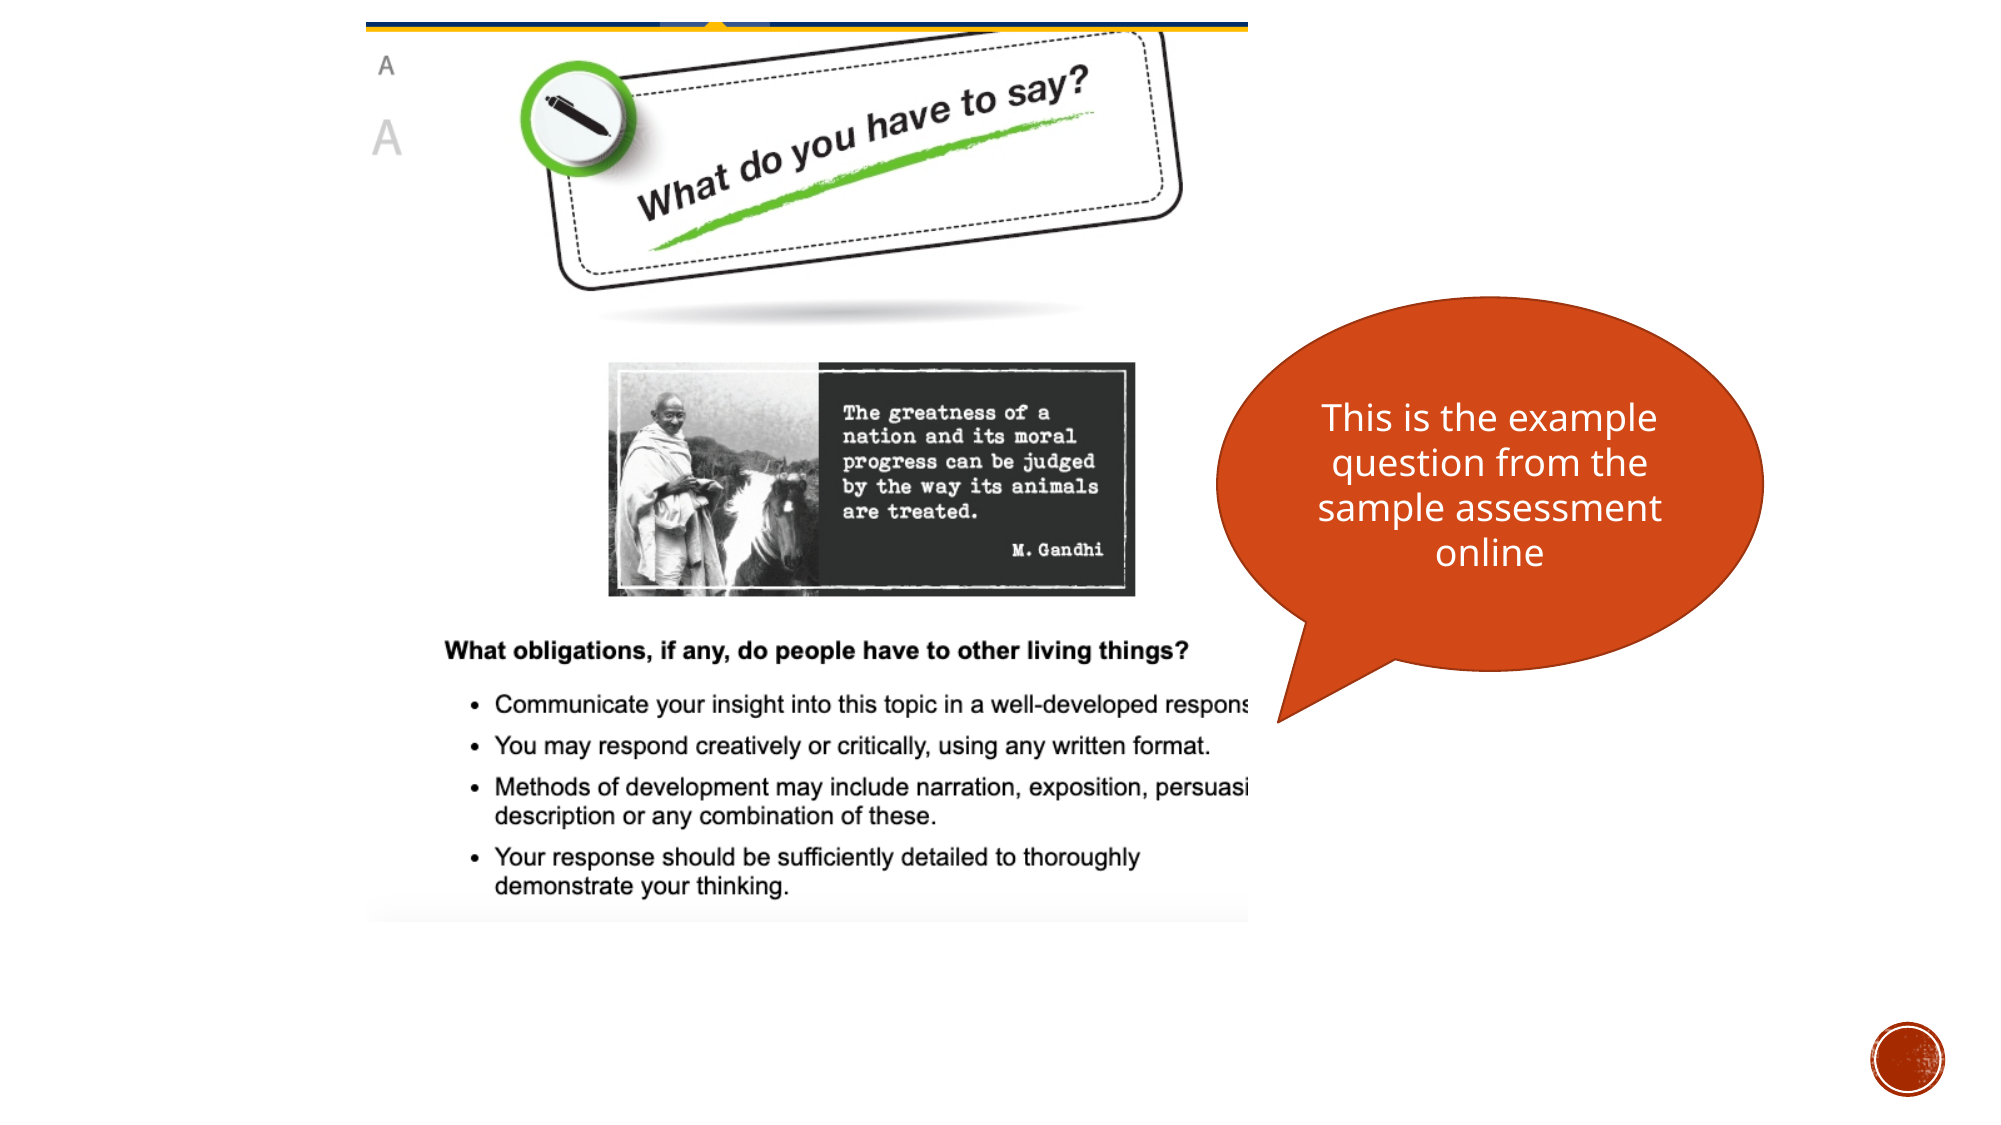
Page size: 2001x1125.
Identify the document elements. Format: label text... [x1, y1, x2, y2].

text_box This is the example question from the sample assessment online [1249, 296, 1765, 724]
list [369, 26, 1247, 919]
